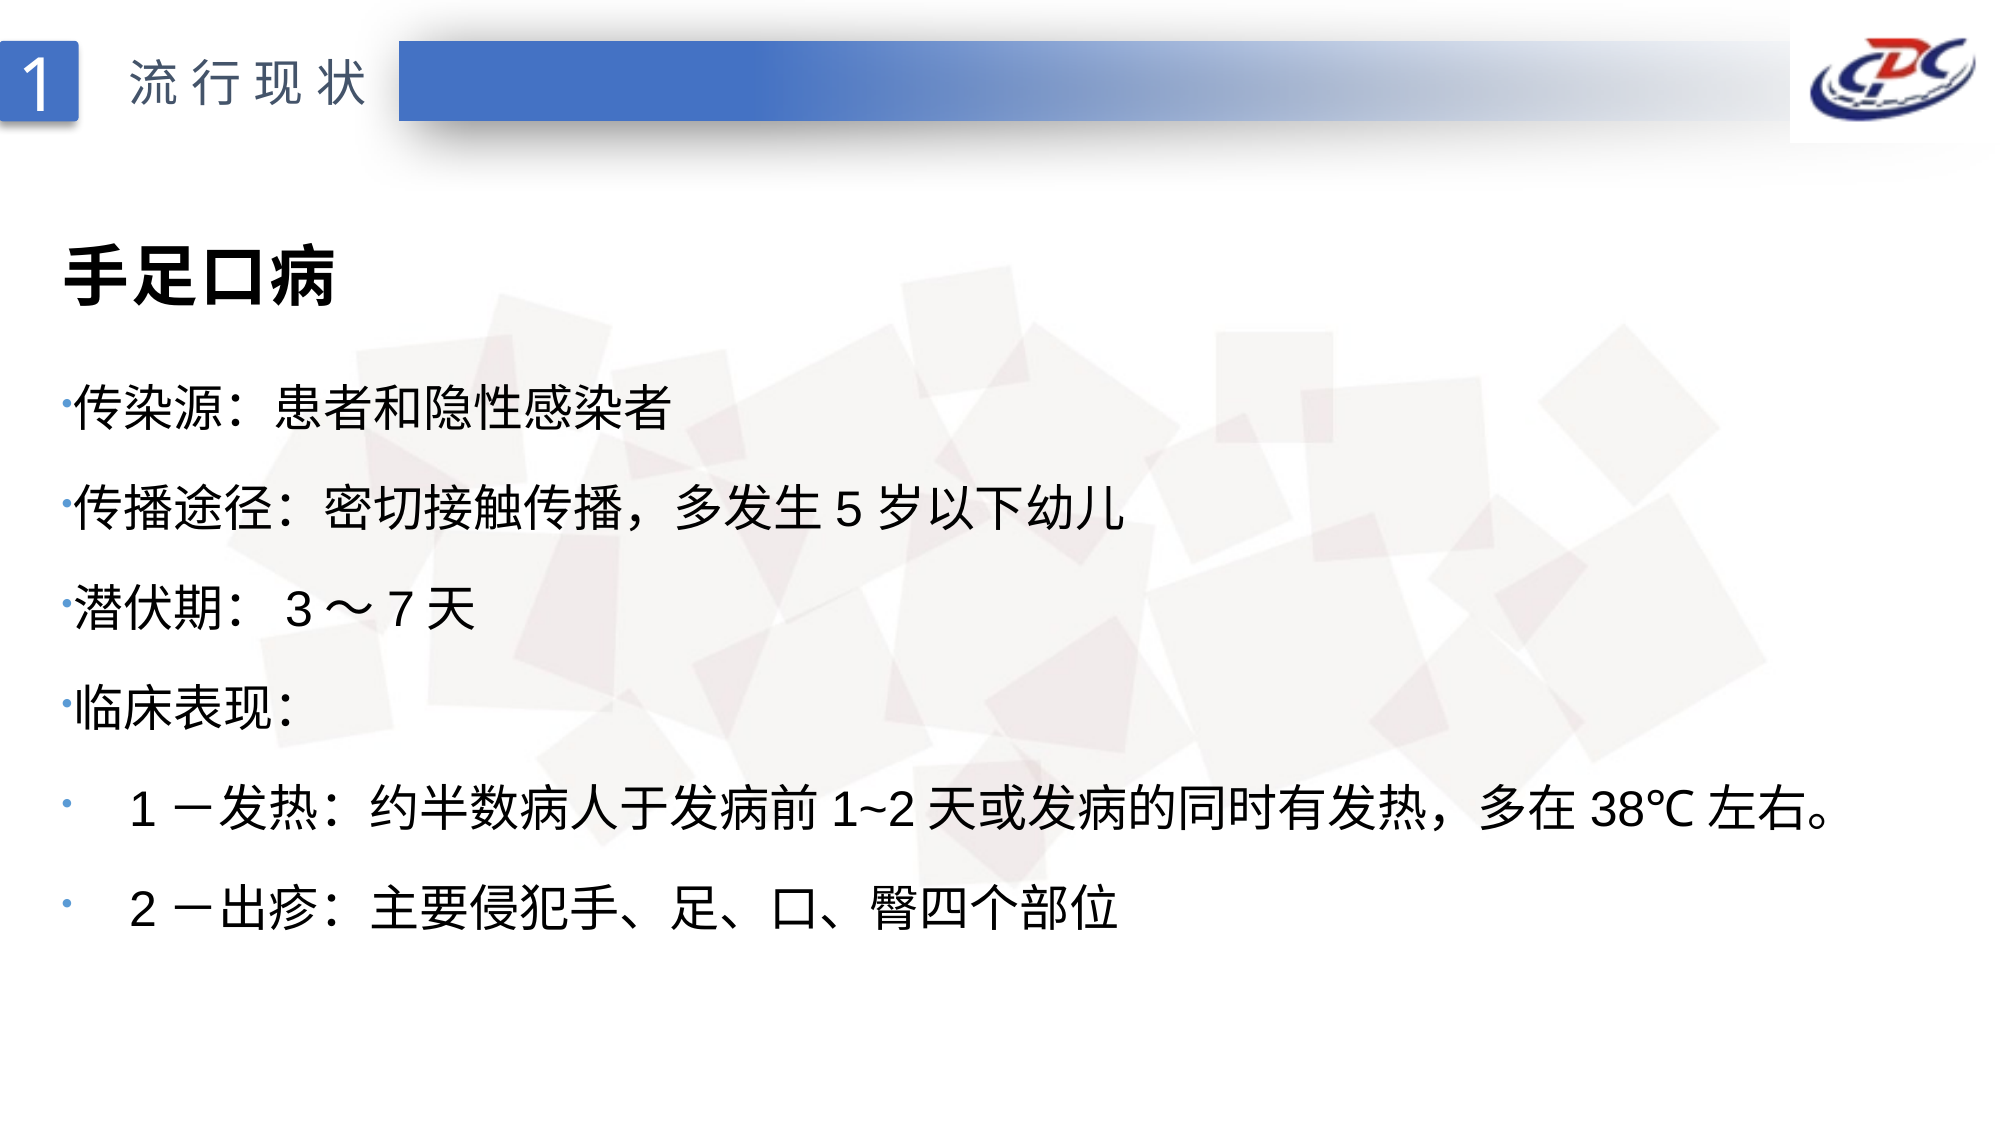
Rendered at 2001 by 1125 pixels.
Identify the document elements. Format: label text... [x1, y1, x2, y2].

picture [0, 0, 2001, 1125]
text_box 手足口病 [48, 226, 646, 321]
text_box 流行现状 [113, 43, 382, 119]
text_box 传染源：患者和隐性感染者 传播途径：密切接触传播，多发生5岁以下幼儿 潜伏期：3～7天 临床表现： 1－发热：约半数病人于发病前1~2天或发病的同时有发热，多在38℃左右。 2－出疹：主要侵犯手、足、口、臀四个部位 [48, 338, 1950, 944]
text_box 1 [0, 39, 80, 123]
text_box [399, 40, 1790, 122]
